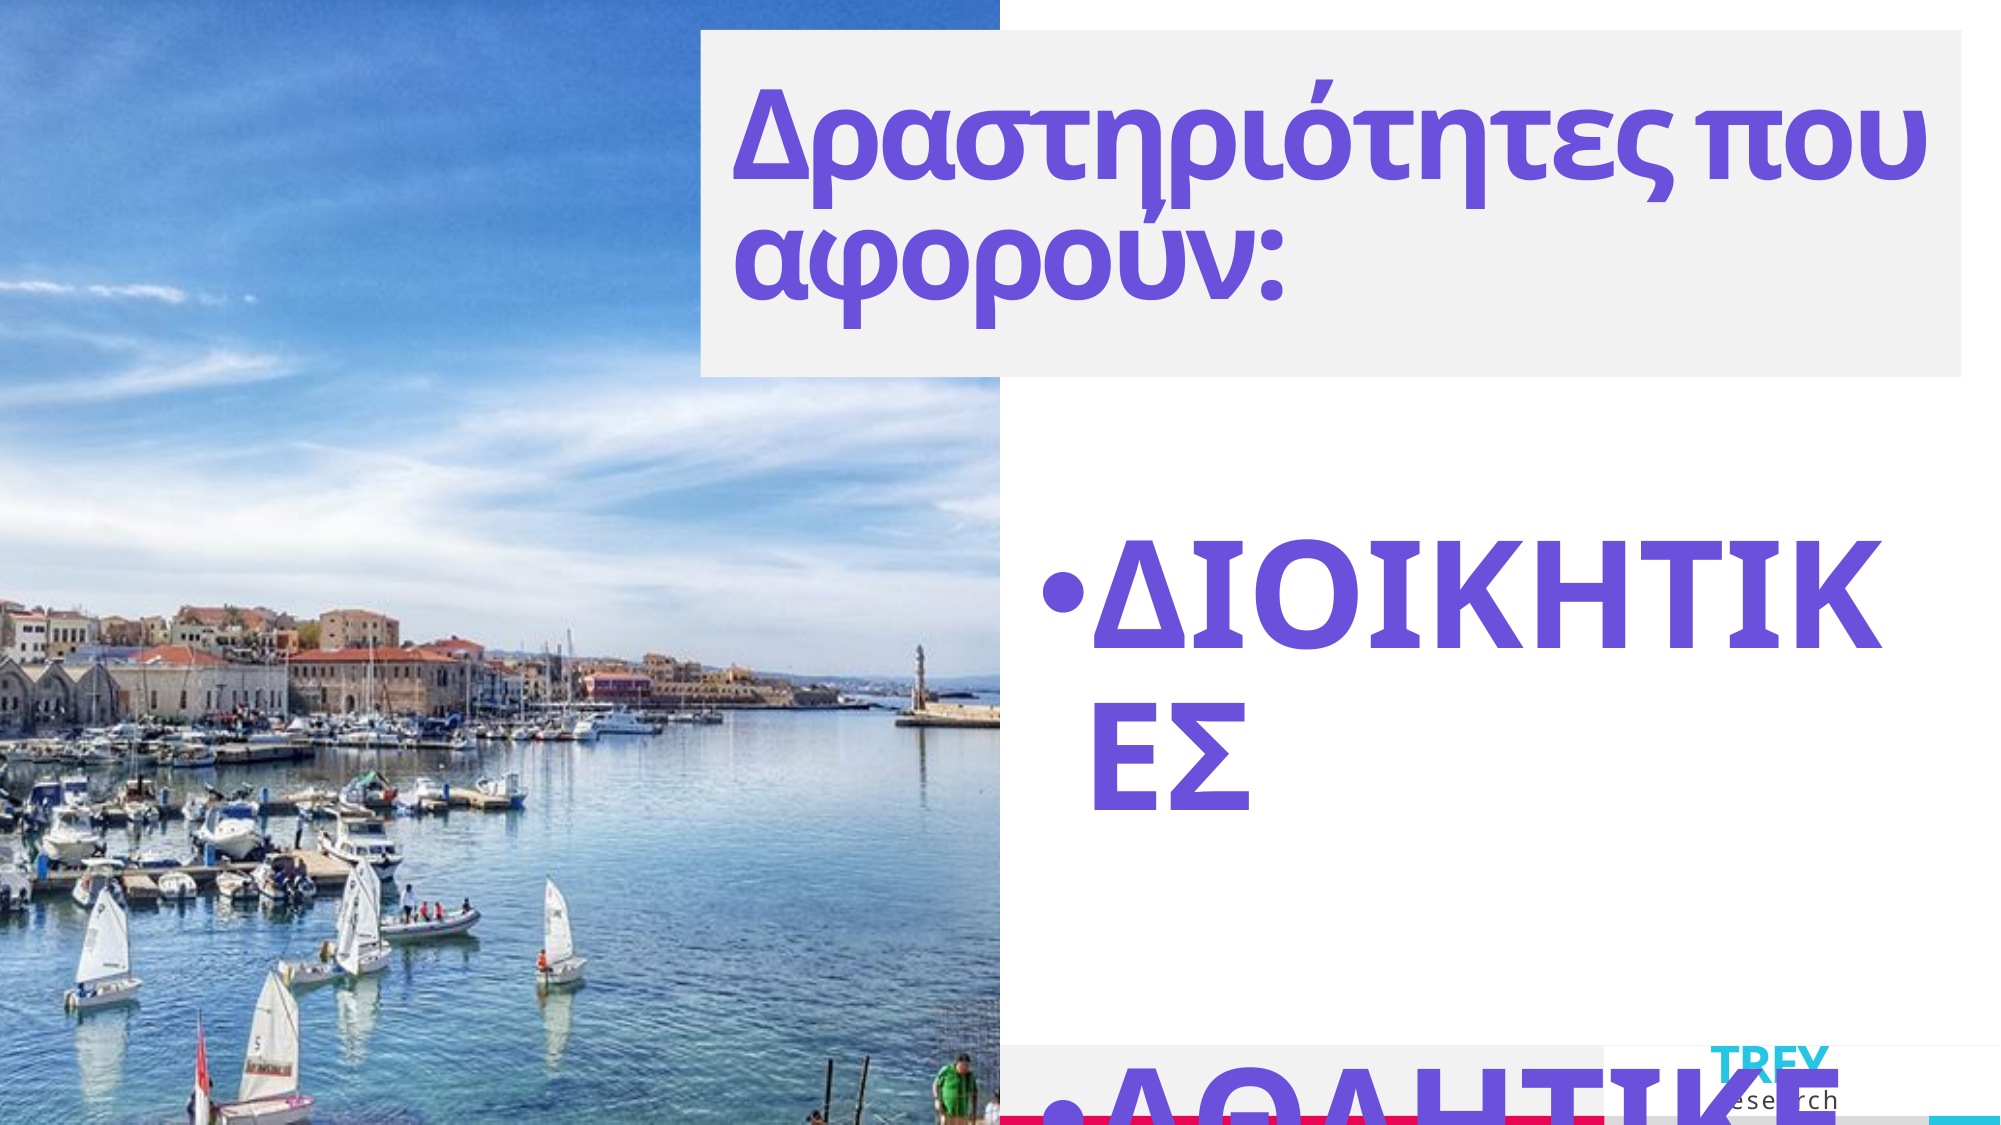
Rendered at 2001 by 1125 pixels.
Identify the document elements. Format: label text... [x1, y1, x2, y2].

picture [0, 0, 1000, 1125]
title Δραστηριότητες που αφορούν: [1000, 29, 1962, 378]
list ΔΙΟΙΚΗΤΙΚΕΣ ΑΘΛΗΤΙΚΕΣ [1037, 518, 1936, 1044]
